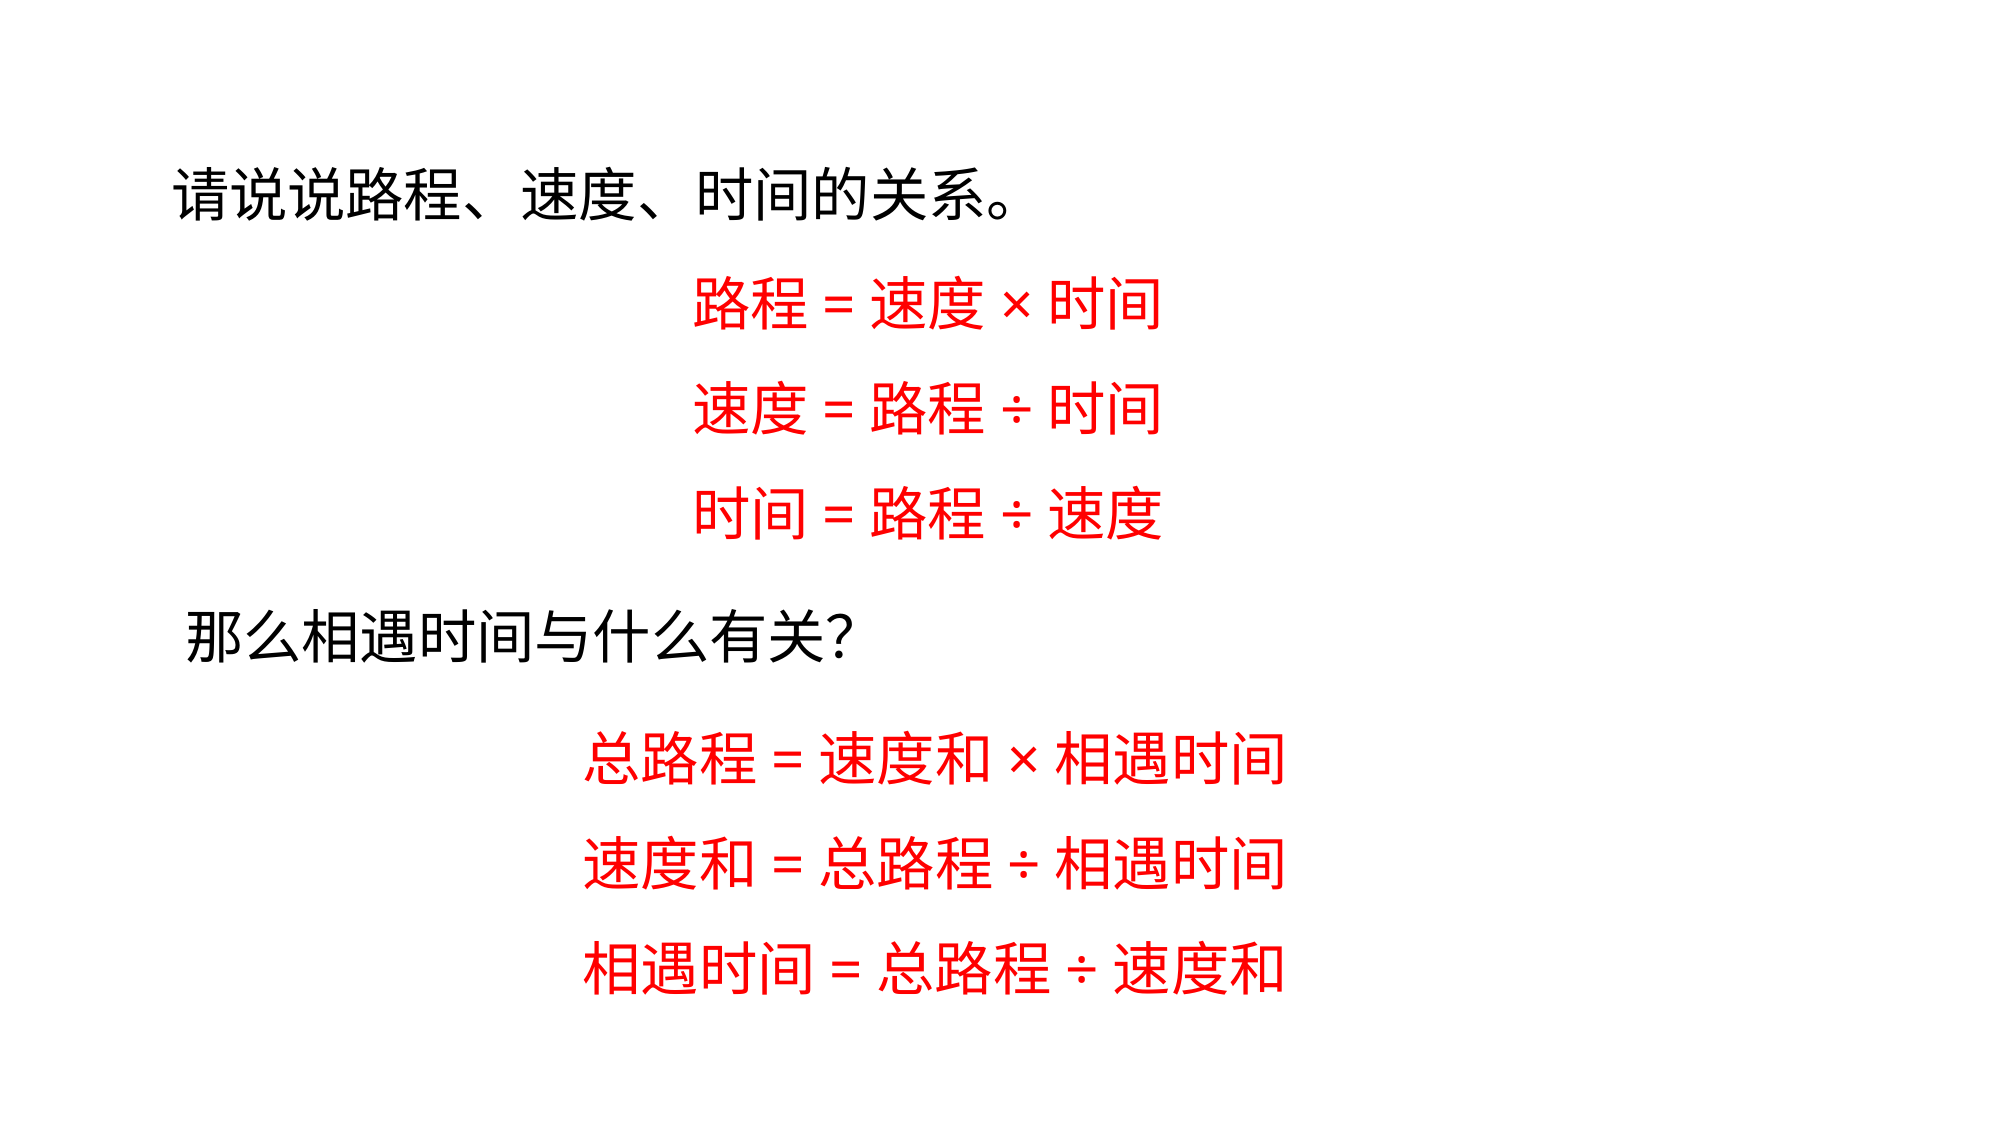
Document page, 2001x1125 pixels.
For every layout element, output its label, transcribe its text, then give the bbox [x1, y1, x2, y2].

text_box 总路程=速度和×相遇时间 速度和=总路程÷相遇时间 相遇时间=总路程÷速度和 [567, 679, 1322, 1010]
text_box 那么相遇时间与什么有关？ [170, 558, 947, 783]
text_box 请说说路程、速度、时间的关系。 [156, 115, 1087, 340]
text_box 路程=速度×时间 速度=路程÷时间 时间=路程÷速度 [677, 225, 1387, 555]
